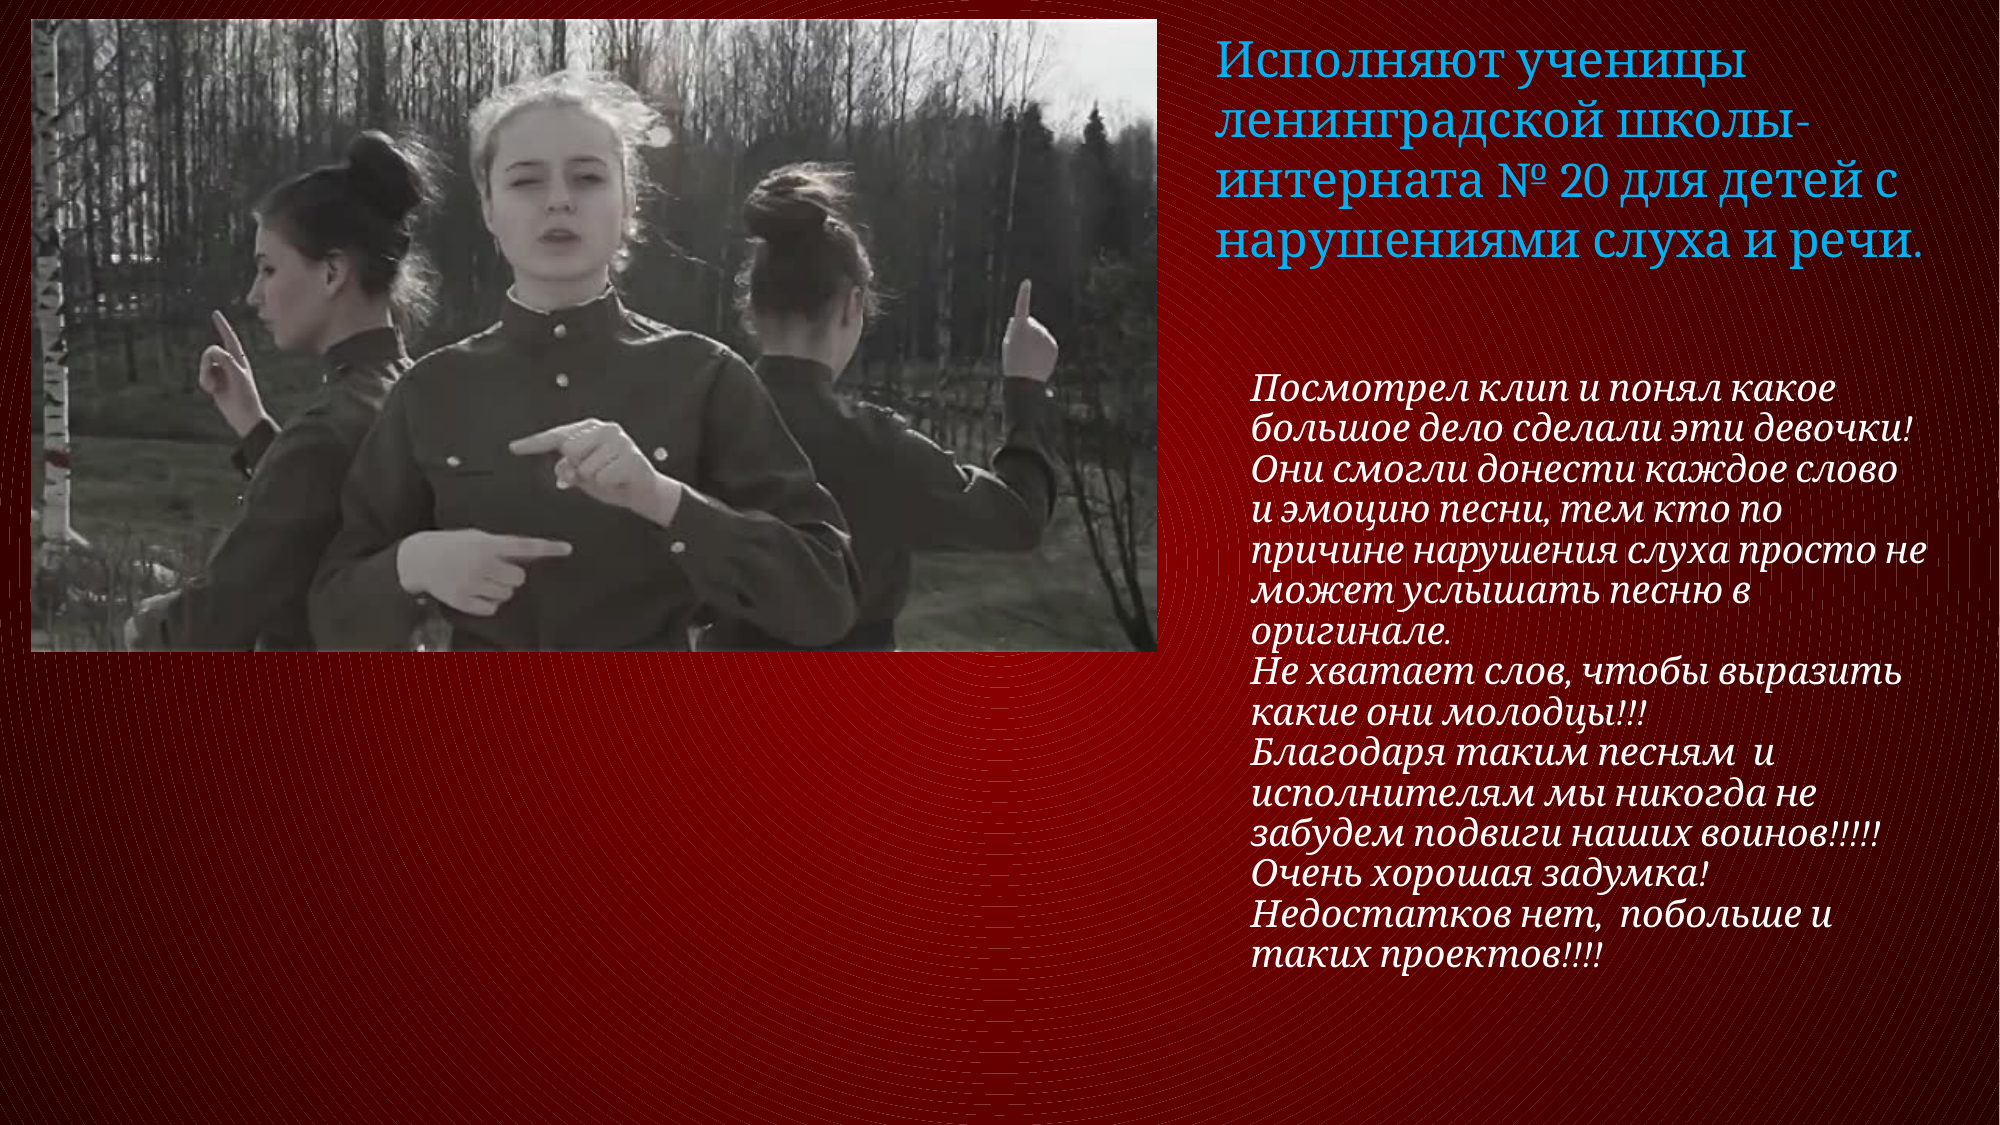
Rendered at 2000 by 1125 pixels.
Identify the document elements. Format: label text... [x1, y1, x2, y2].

text_box Исполняют ученицы ленинградской школы-интерната № 20 для детей с нарушениями слуха и речи. [1200, 19, 1944, 275]
text_box Посмотрел клип и понял какое большое дело сделали эти девочки! Они смогли донести каждое слово и эмоцию песни, тем кто по причине нарушения слуха просто не может услышать песню в оригинале. Не хватает слов, чтобы выразить какие они молодцы!!! Благодаря таким песням и исполнителям мы никогда не забудем подвиги наших воинов!!!!! Очень хорошая задумка! Недостатков нет, побольше и таких проектов!!!! [1235, 361, 1944, 984]
picture [30, 18, 1157, 653]
